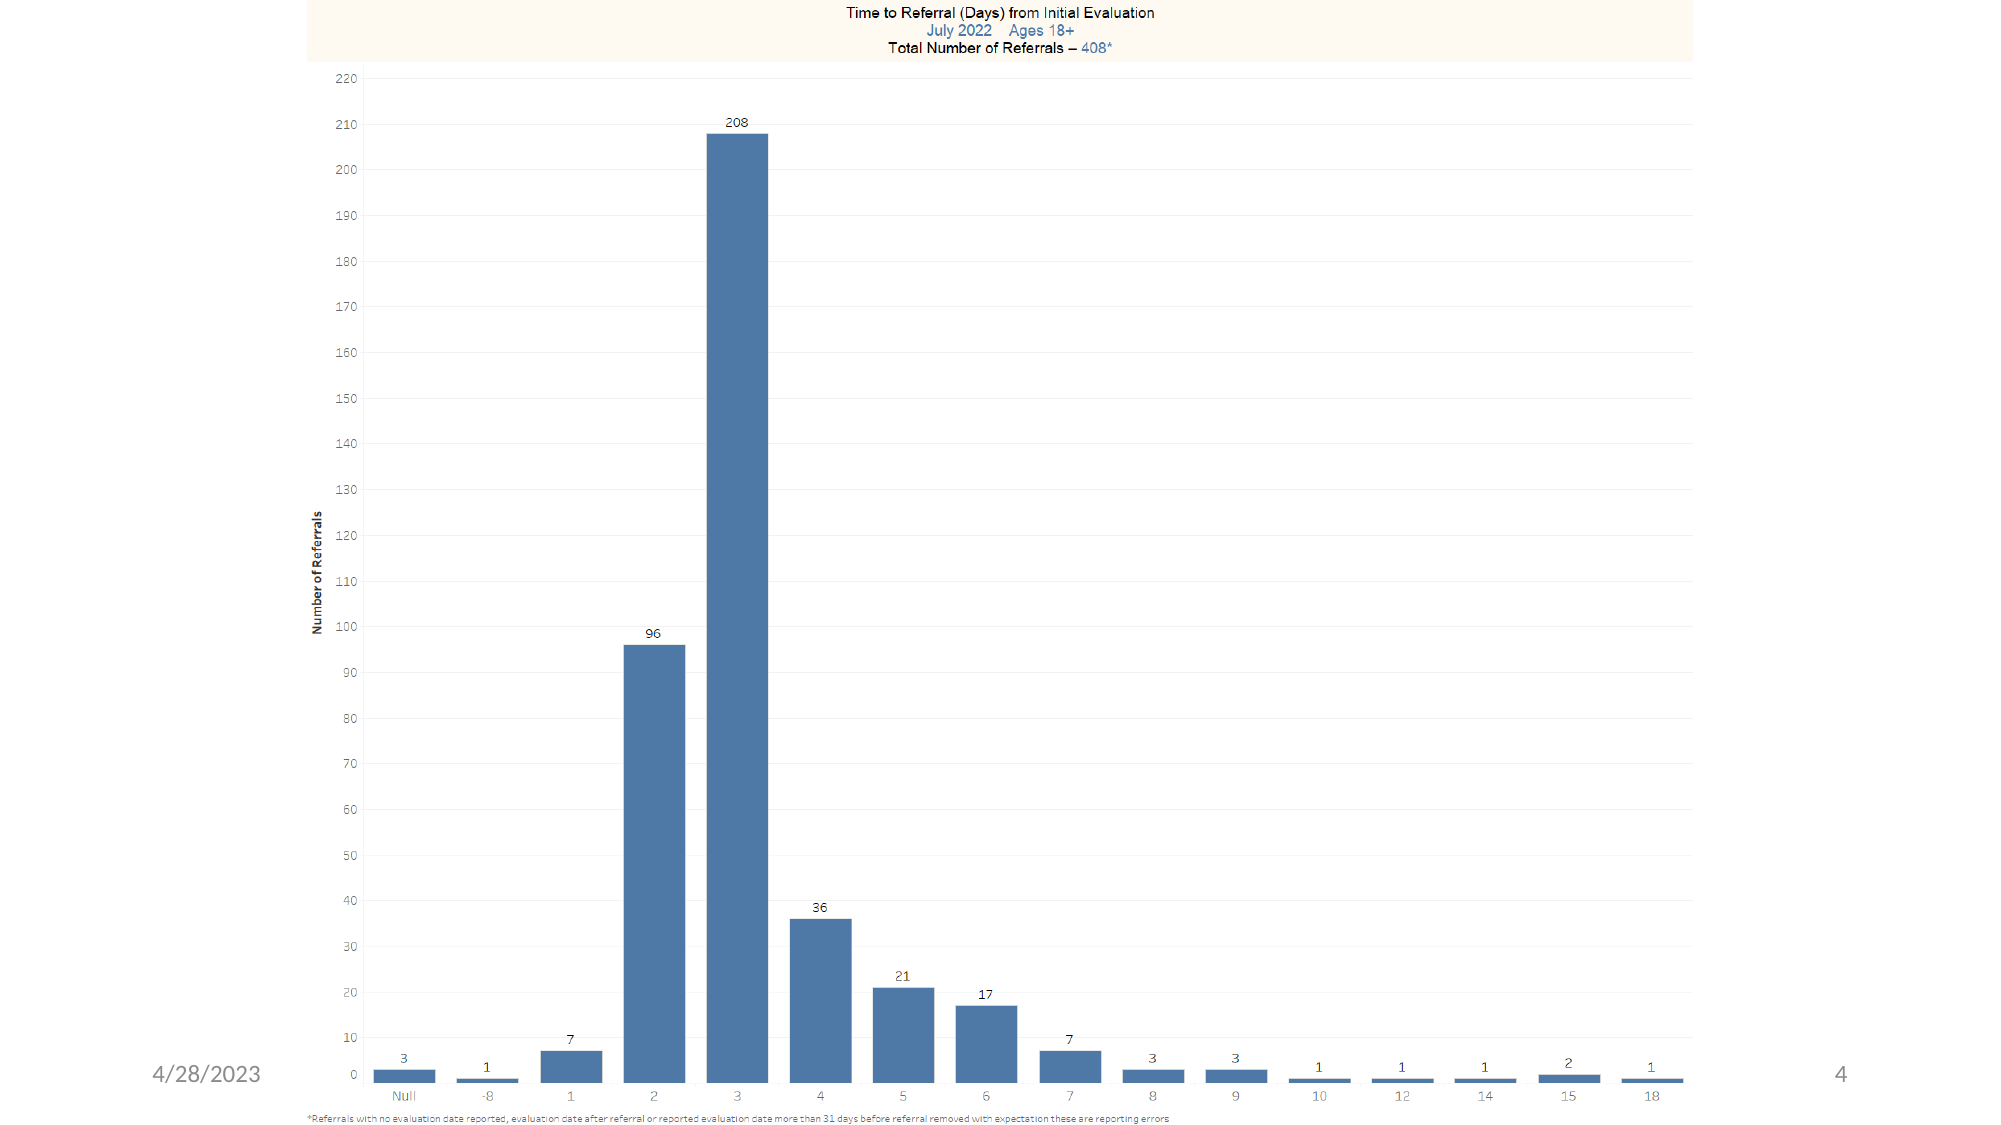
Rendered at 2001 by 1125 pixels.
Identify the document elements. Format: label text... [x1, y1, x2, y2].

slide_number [137, 1042, 307, 1103]
slide_number 4 [1693, 1042, 1863, 1103]
picture [307, 0, 1693, 1125]
